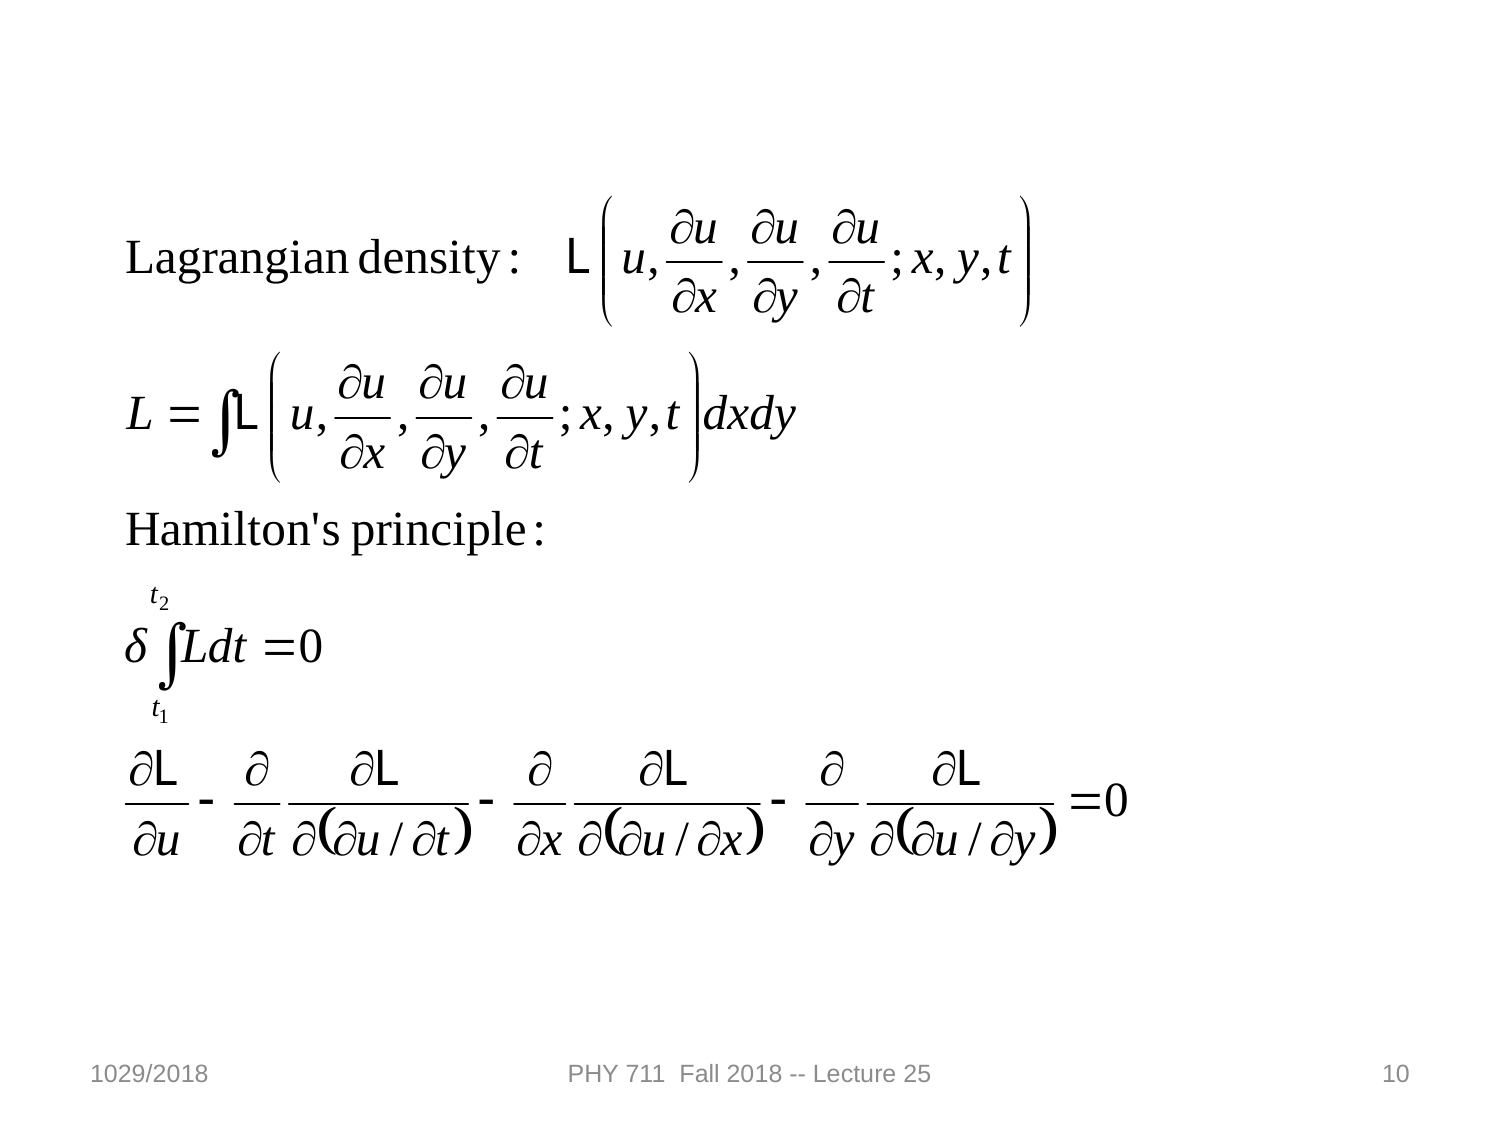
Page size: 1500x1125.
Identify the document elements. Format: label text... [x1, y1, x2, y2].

slide_number 1029/2018 [75, 1042, 425, 1103]
slide_number 10 [1074, 1042, 1425, 1103]
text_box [117, 184, 1139, 878]
footer PHY 711 Fall 2018 -- Lecture 25 [512, 1042, 988, 1103]
